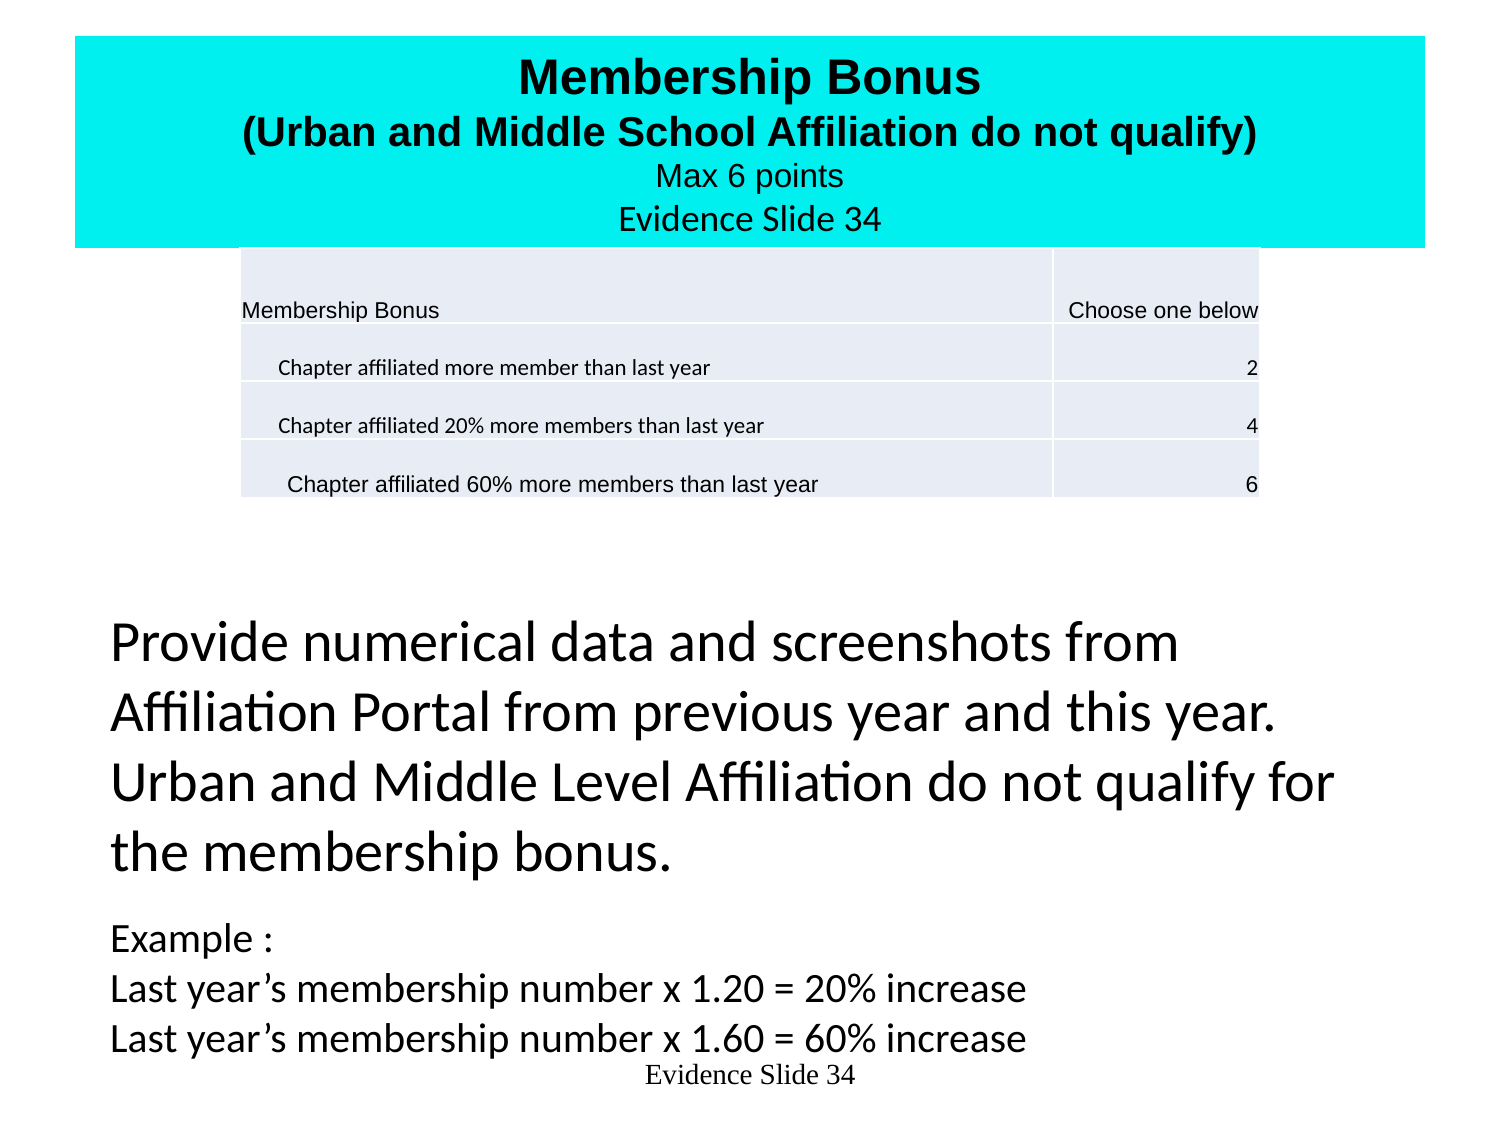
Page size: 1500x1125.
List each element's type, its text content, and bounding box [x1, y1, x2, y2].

table_header Membership Bonus [241, 249, 1052, 322]
table_cell Chapter affiliated 20% more members than last year [241, 382, 1052, 438]
table_cell Chapter affiliated more member than last year [241, 324, 1052, 380]
title Membership Bonus (Urban and Middle School Affiliation do not qualify) Max 6 points Evidence Slide 34 [75, 35, 1425, 248]
table_cell Chapter affiliated 60% more members than last year [241, 440, 1052, 497]
table_header Choose one below [1054, 249, 1259, 322]
table_cell 4 [1054, 382, 1259, 438]
table_cell 2 [1054, 324, 1259, 380]
table_cell 6 [1054, 440, 1259, 497]
footer Evidence Slide 34 [512, 1042, 988, 1103]
text_box Provide numerical data and screenshots from Affiliation Portal from previous year and this year. Urban and Middle Level Affiliation do not qualify for the membership bonus. Example : Last year’s membership number x 1.20 = 20% increase Last year’s membership number x 1.60 = 60% increase [95, 595, 1405, 1034]
